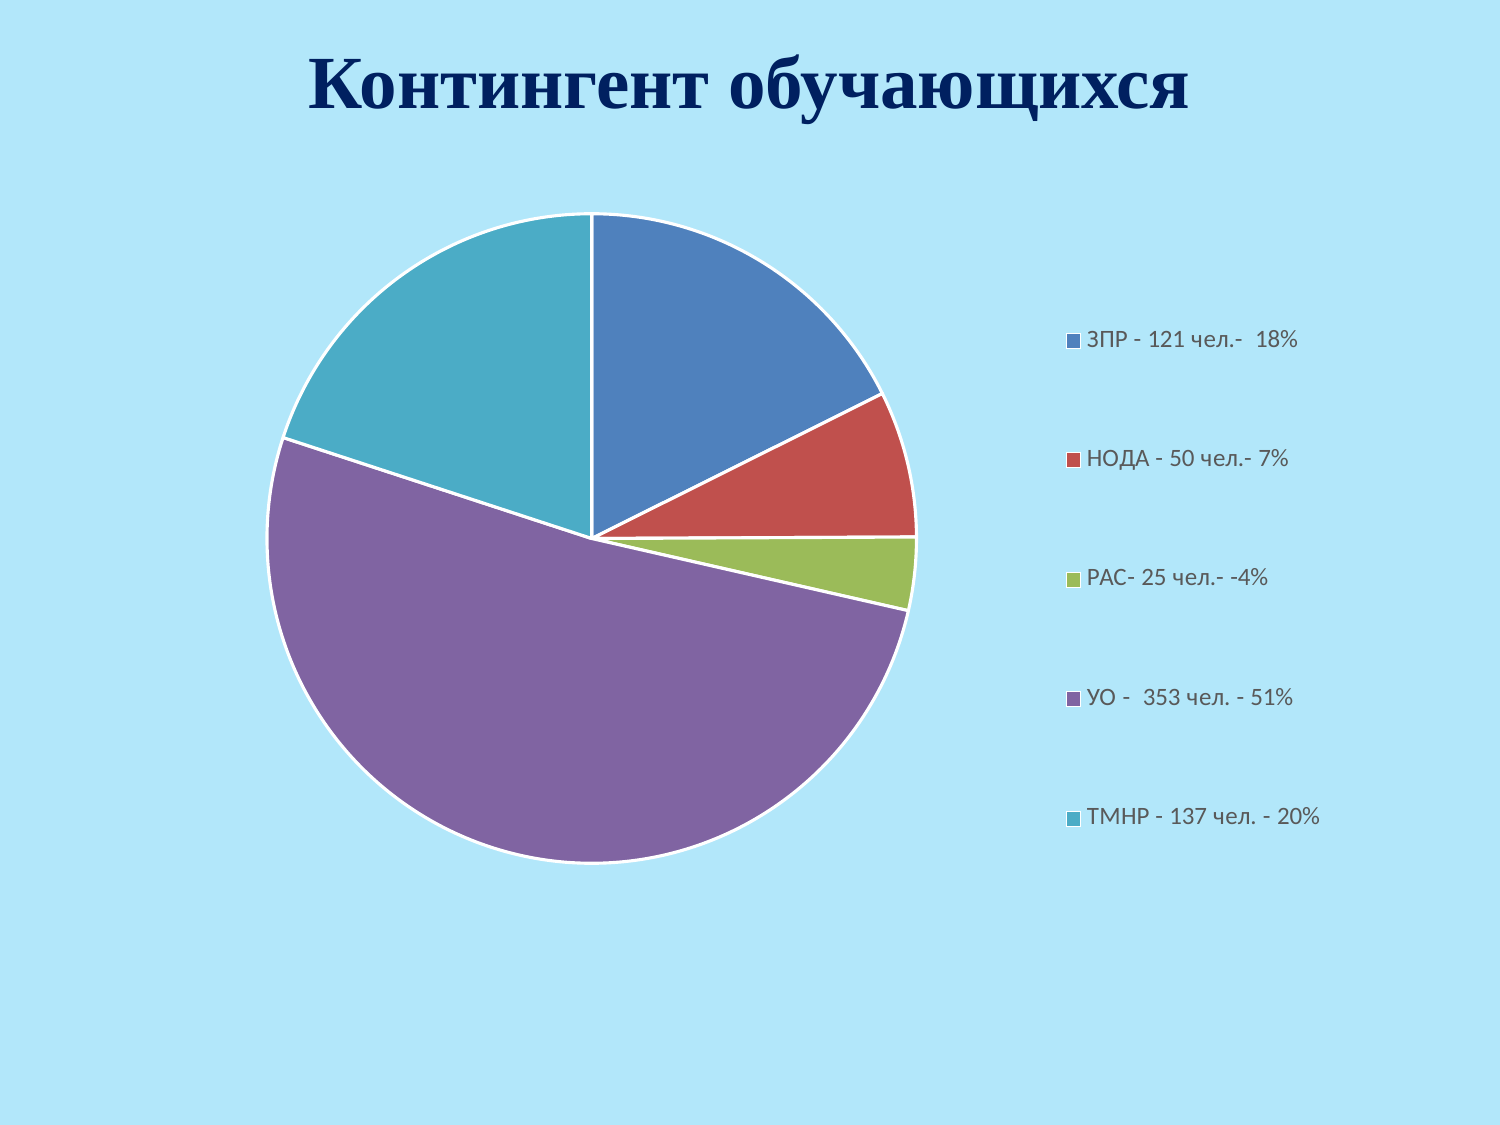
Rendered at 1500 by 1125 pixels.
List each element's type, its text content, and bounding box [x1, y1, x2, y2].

title Контингент обучающихся [75, 19, 1425, 138]
chart [0, 198, 1430, 926]
